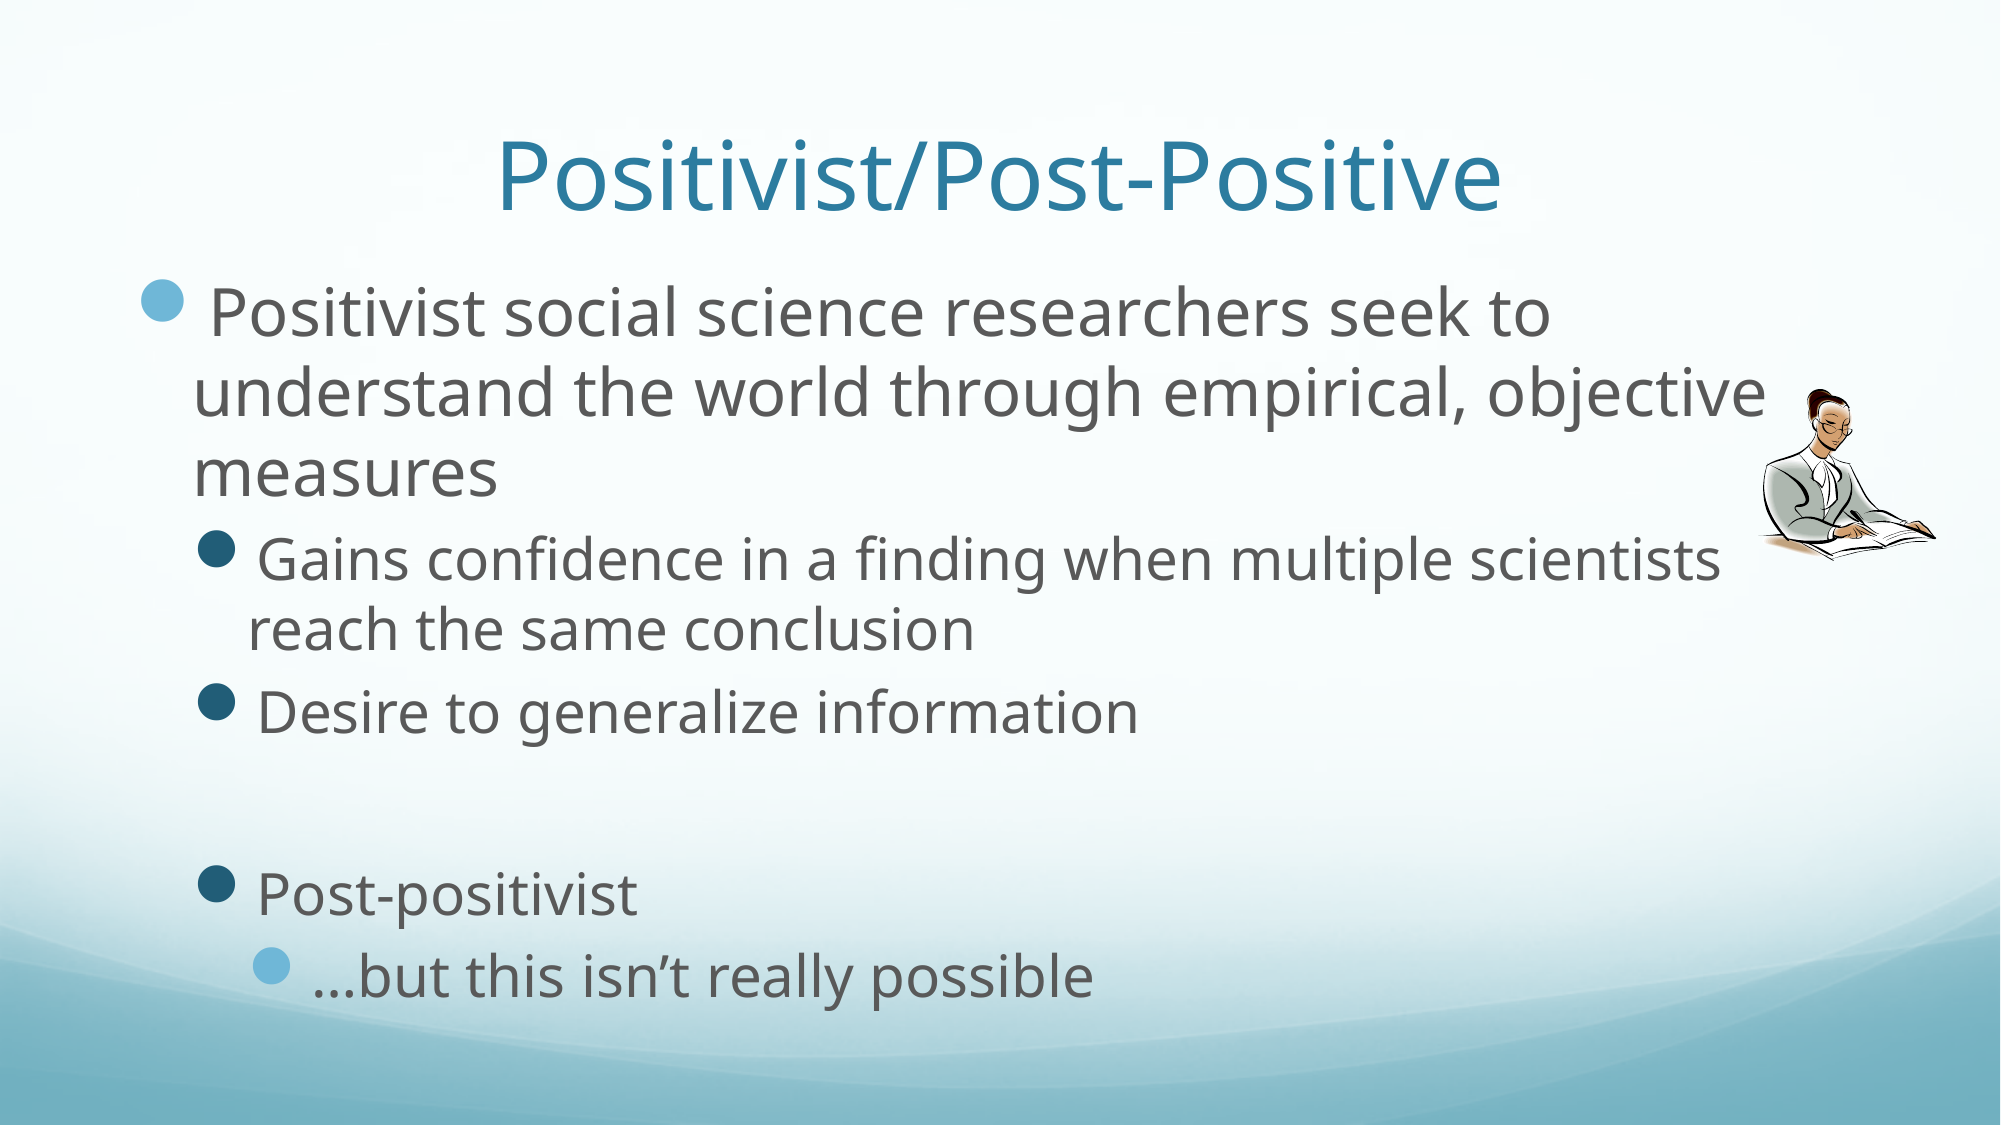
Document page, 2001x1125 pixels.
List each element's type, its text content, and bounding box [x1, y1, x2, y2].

picture [1757, 386, 1940, 563]
list Positivist social science researchers seek to understand the world through empirical, objective measures Gains confidence in a finding when multiple scientists reach the same conclusion Desire to generalize information Post-positivist …but this isn’t really possible [120, 262, 1880, 975]
title Positivist/Post-Positive [120, 17, 1880, 237]
